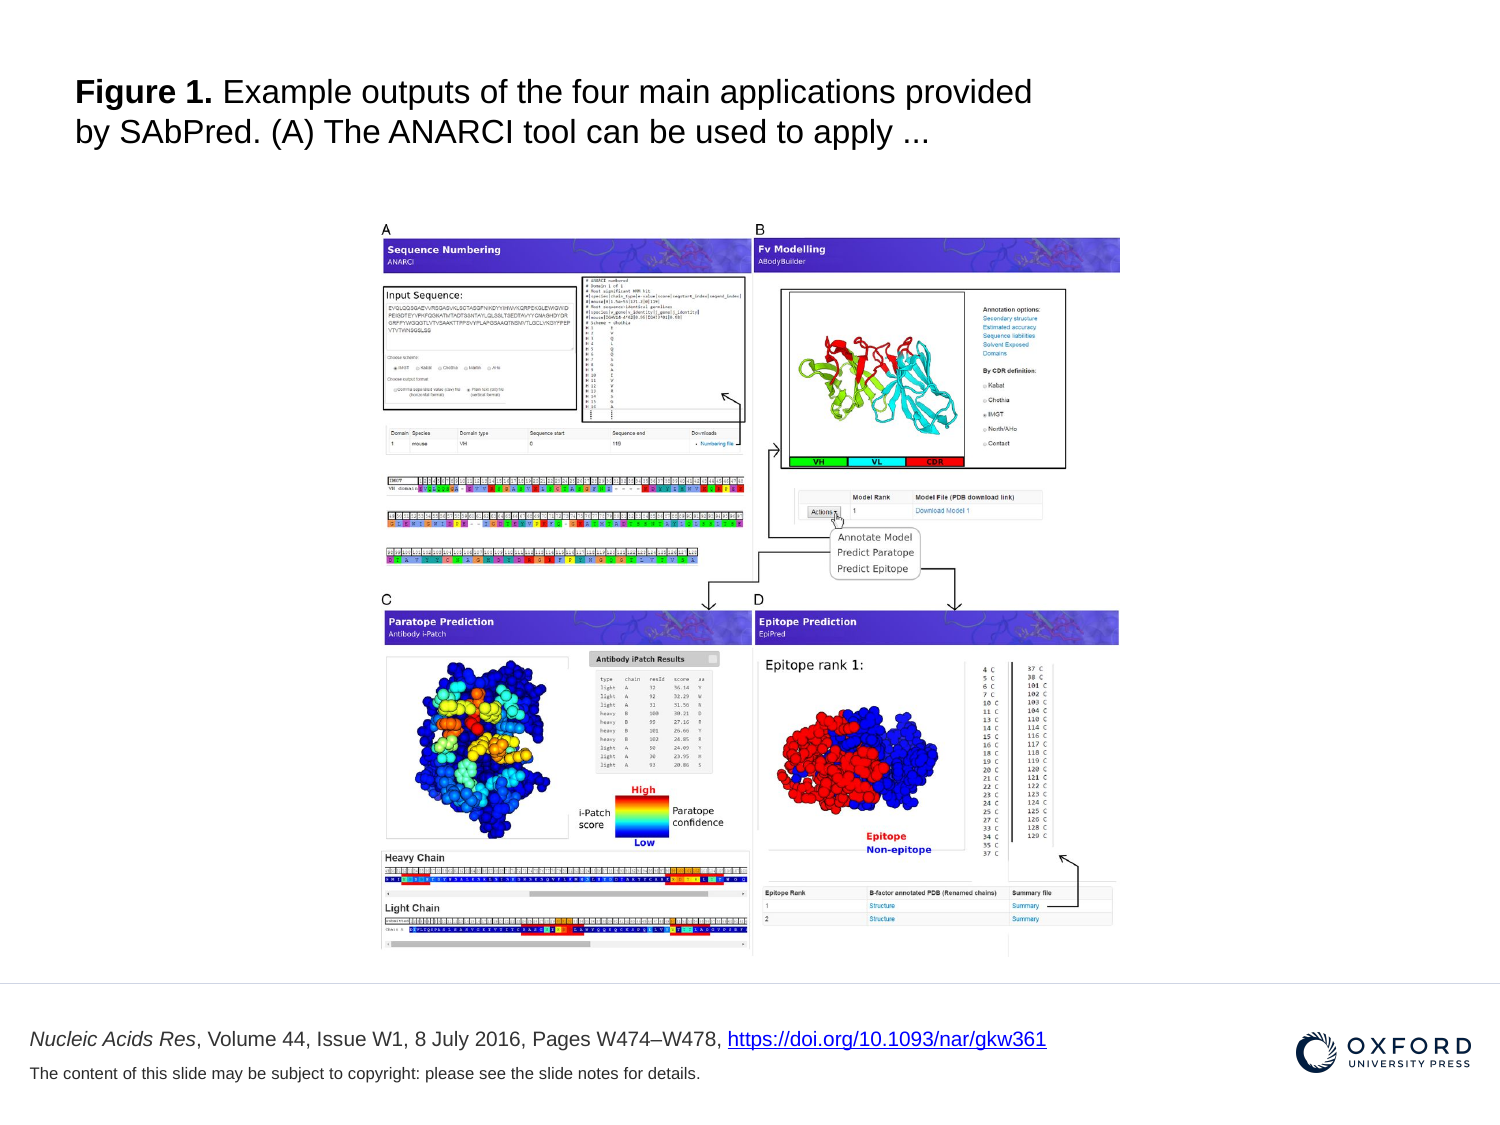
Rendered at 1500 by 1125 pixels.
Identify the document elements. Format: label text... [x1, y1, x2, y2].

picture [1296, 1032, 1471, 1073]
title Figure 1. Example outputs of the four main applications provided by SAbPred. (A) The ANARCI tool can be used to apply ... [75, 69, 1078, 171]
footer Nucleic Acids Res, Volume 44, Issue W1, 8 July 2016, Pages W474–W478, https://doi.org/10.1093/nar/gkw361 The content of this slide may be subject to copyright: please see the slide notes for details. [0, 983, 1260, 1125]
picture [381, 224, 1120, 957]
